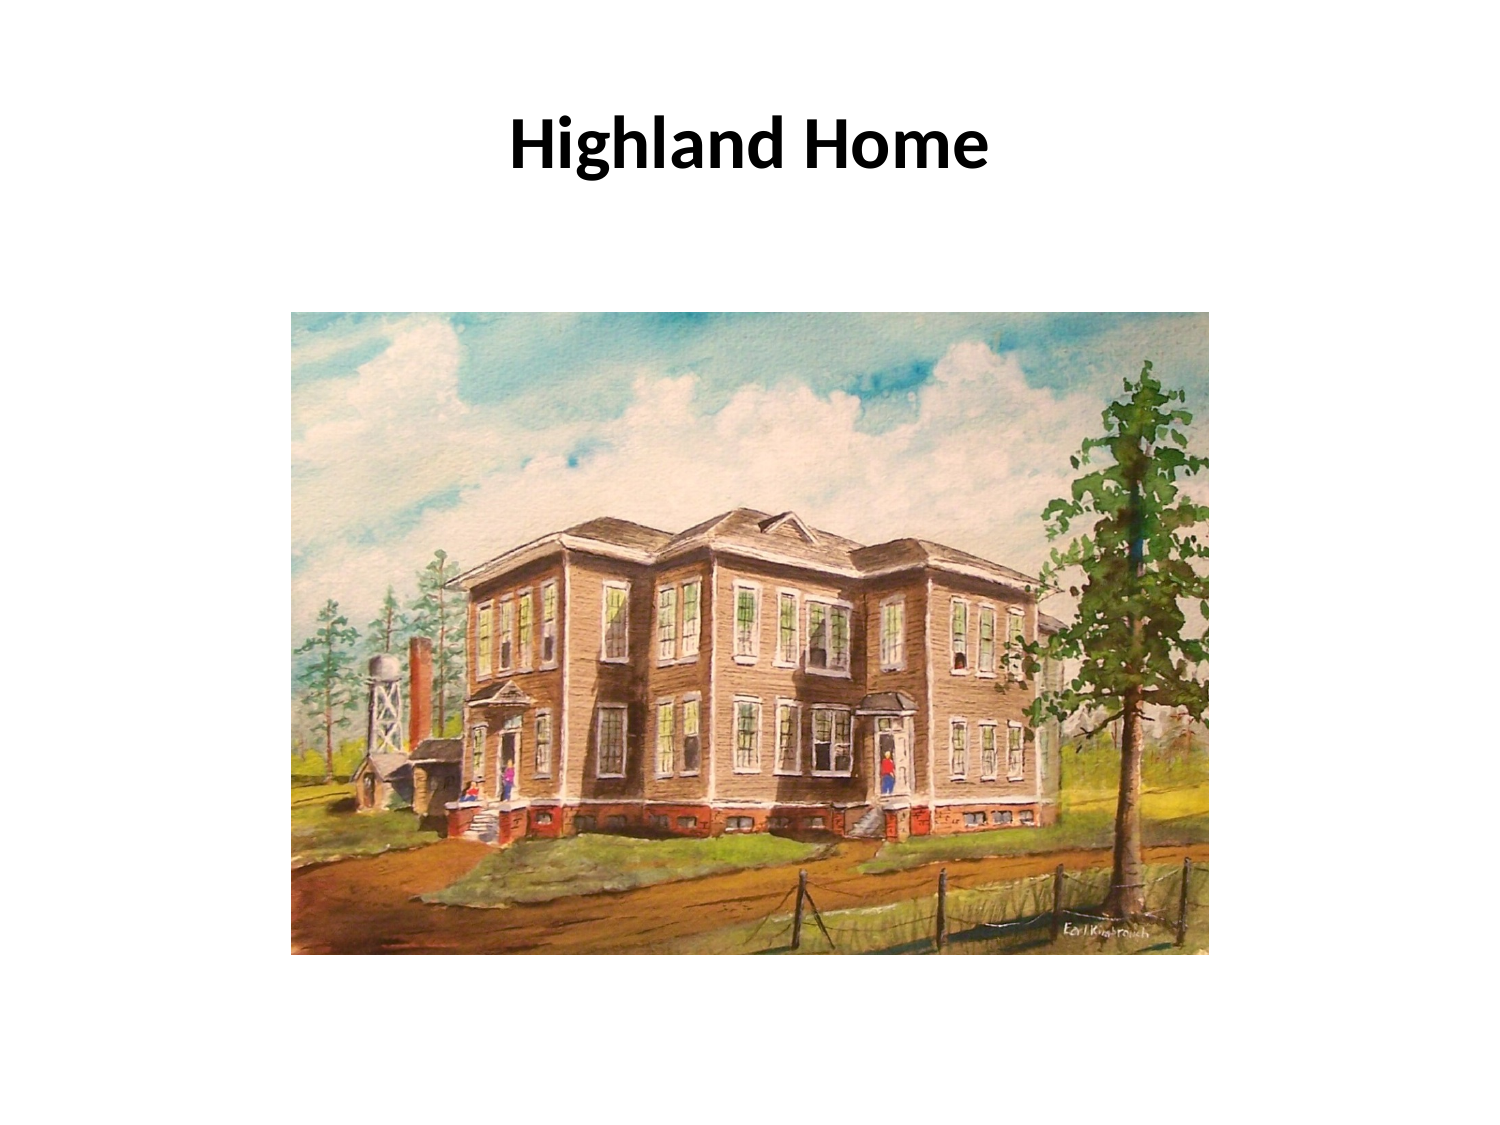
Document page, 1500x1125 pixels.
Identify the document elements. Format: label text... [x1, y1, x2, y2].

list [290, 312, 1209, 956]
title Highland Home [75, 45, 1425, 233]
